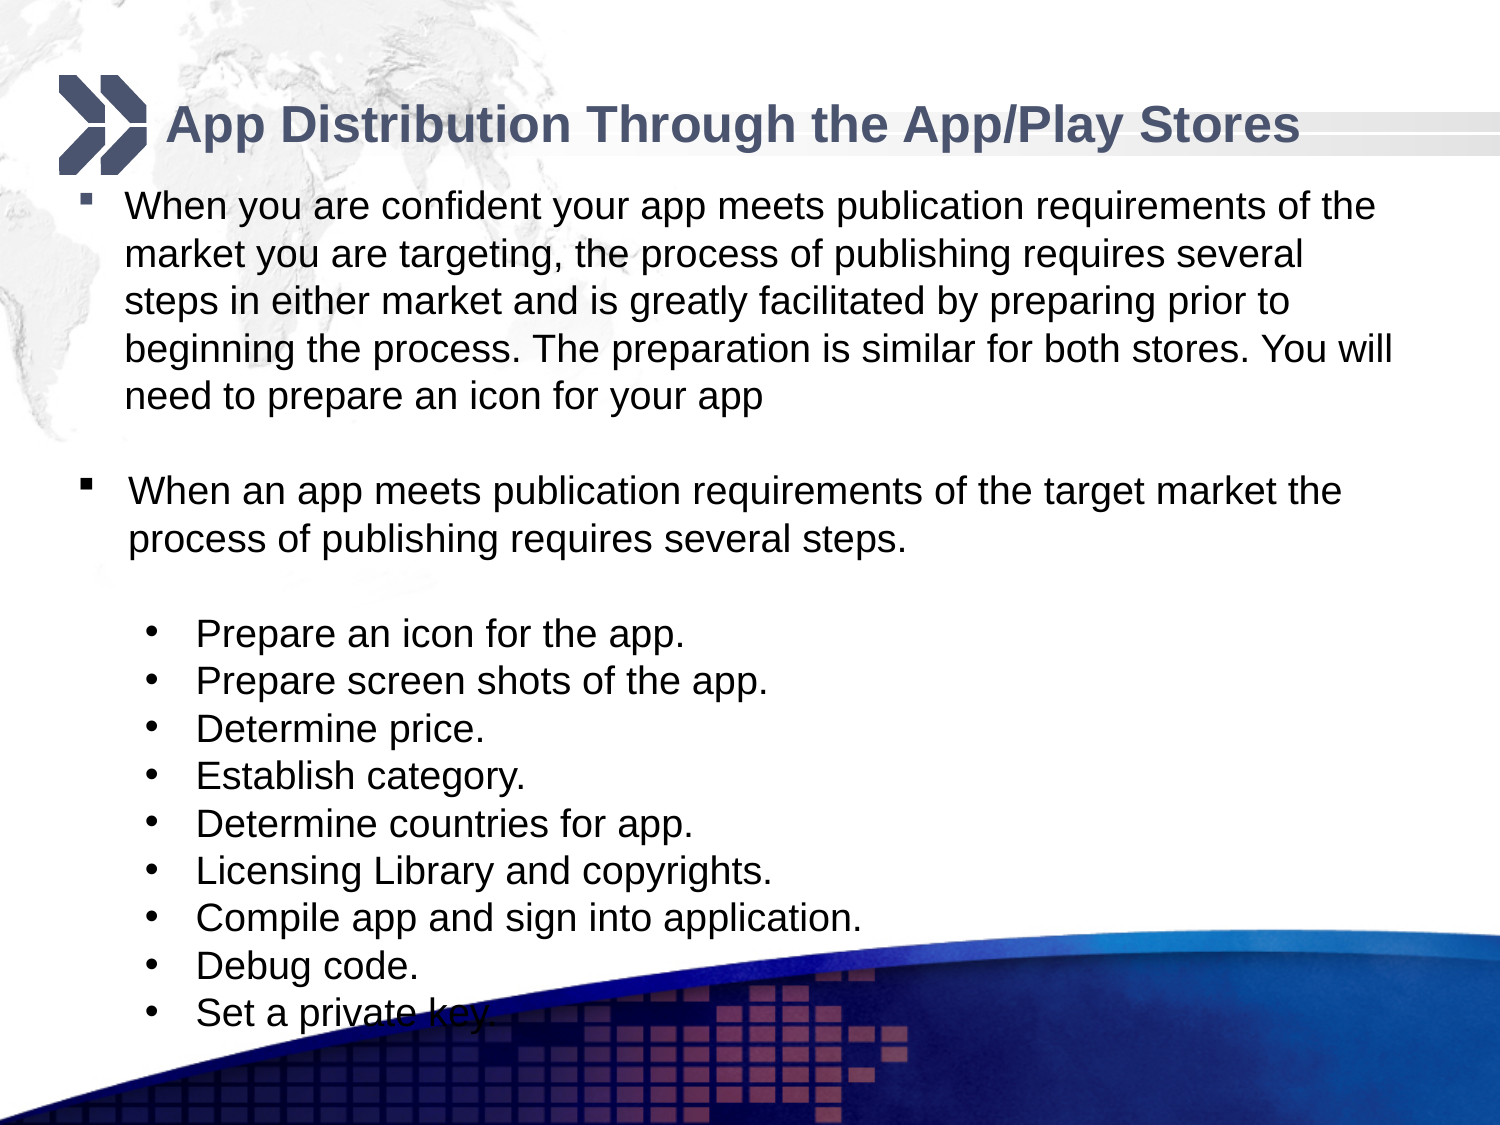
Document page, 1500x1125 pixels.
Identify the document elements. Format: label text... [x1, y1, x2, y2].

list When you are confident your app meets publication requirements of the market you are targeting, the process of publishing requires several steps in either market and is greatly facilitated by preparing prior to beginning the process. The preparation is similar for both stores. You will need to prepare an icon for your app When an app meets publication requirements of the target market the process of publishing requires several steps. Prepare an icon for the app. Prepare screen shots of the app. Determine price. Establish category. Determine countries for app. Licensing Library and copyrights. Compile app and sign into application. Debug code. Set a private key. [62, 172, 1426, 1067]
picture [0, 0, 1500, 1125]
title App Distribution Through the App/Play Stores [149, 74, 1388, 168]
